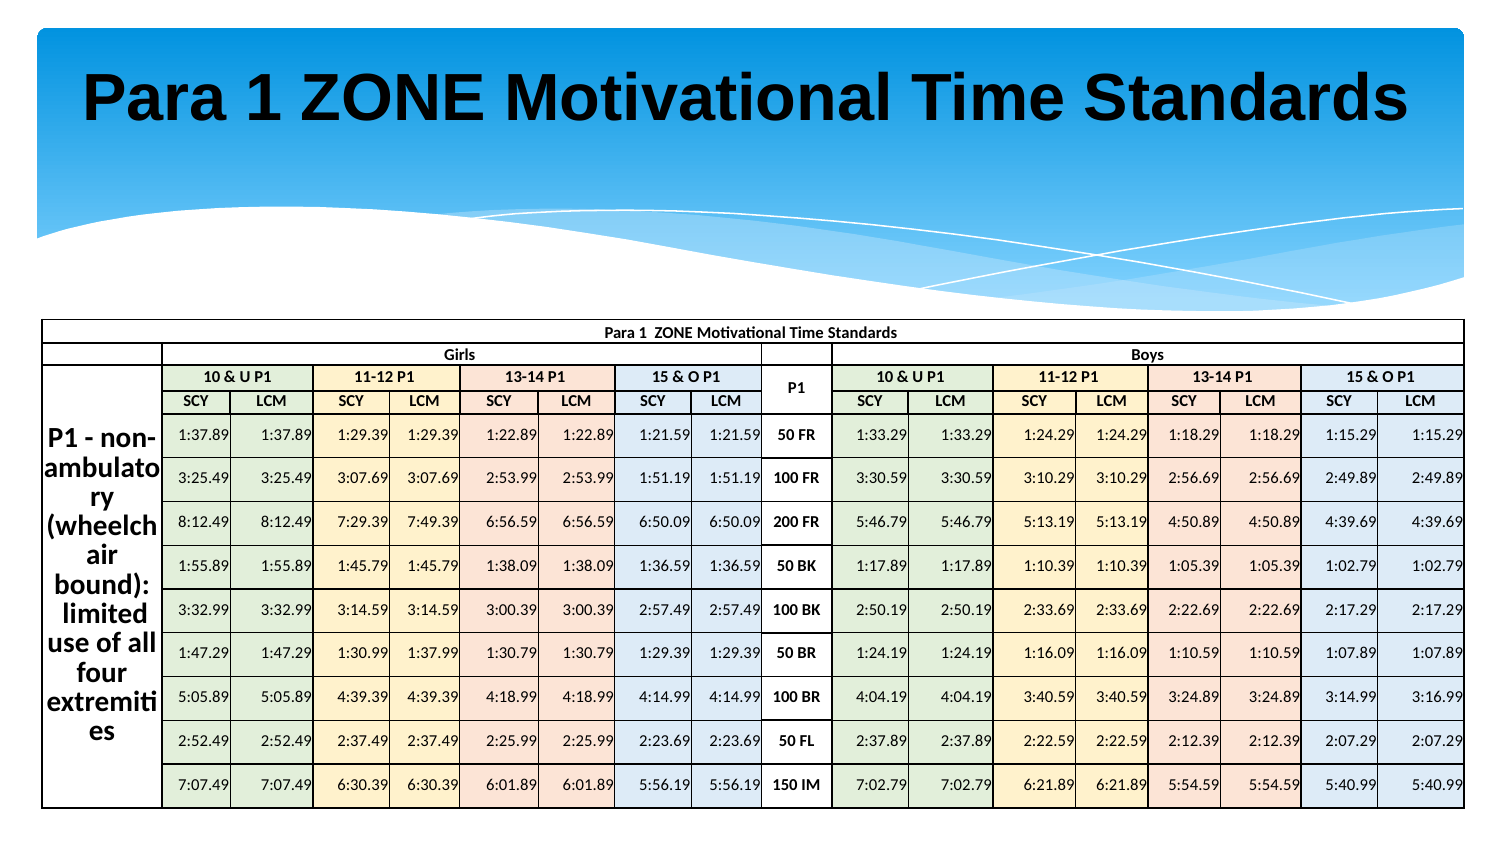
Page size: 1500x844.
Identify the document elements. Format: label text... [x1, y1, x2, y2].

table_cell 2:37.49 [314, 721, 389, 763]
table_cell 6:50.09 [615, 502, 691, 545]
table_cell 50 FL [762, 721, 831, 763]
table_cell 3:10.29 [1076, 458, 1147, 501]
table_cell 10 & U P1 [163, 366, 312, 390]
table_cell 1:30.79 [460, 633, 538, 676]
table_cell 100 BR [762, 677, 831, 719]
table_cell 1:15.29 [1378, 415, 1463, 457]
table_cell 1:55.89 [163, 546, 230, 588]
table_cell 2:23.69 [615, 721, 691, 763]
table_cell 1:07.89 [1378, 633, 1463, 676]
table_cell 5:13.19 [1076, 502, 1147, 545]
table_cell 1:29.39 [615, 633, 691, 676]
table_cell 1:24.19 [833, 633, 908, 676]
table_cell 2:50.19 [833, 590, 908, 632]
table_cell 7:49.39 [390, 502, 459, 545]
table_cell 2:33.69 [1076, 590, 1147, 632]
table_cell 1:18.29 [1221, 415, 1300, 457]
table_cell 3:24.89 [1149, 677, 1220, 720]
table_cell 1:10.59 [1149, 633, 1220, 676]
table_cell 2:56.69 [1149, 458, 1220, 501]
table_cell SCY [163, 392, 229, 413]
table_cell 3:00.39 [539, 590, 614, 632]
table_cell 5:56.19 [692, 765, 761, 807]
table_cell 1:29.39 [692, 633, 761, 676]
table_cell LCM [390, 392, 459, 413]
table_cell LCM [231, 392, 312, 413]
table_cell 1:29.39 [390, 415, 459, 457]
table_cell 10 & U P1 [833, 366, 992, 390]
table_cell 6:01.89 [539, 765, 614, 807]
table_cell 1:05.39 [1149, 546, 1220, 588]
table_cell 1:51.19 [615, 458, 691, 501]
table_cell 6:21.89 [1076, 765, 1147, 807]
table_cell 2:57.49 [615, 590, 691, 632]
table_header Para 1 ZONE Motivational Time Standards [43, 320, 1463, 342]
text_box Para 1 ZONE Motivational Time Standards [67, 46, 1454, 119]
table_cell 1:22.89 [460, 415, 538, 457]
table_cell 4:39.39 [390, 677, 459, 720]
table_cell 1:33.29 [833, 415, 908, 457]
table_cell 50 BK [762, 546, 831, 588]
table_cell 2:37.49 [390, 721, 459, 763]
table_cell 2:56.69 [1221, 458, 1300, 501]
table_cell 6:01.89 [460, 765, 538, 807]
table_cell 1:55.89 [231, 546, 312, 588]
table_cell 3:14.59 [390, 590, 459, 632]
table_cell 5:46.79 [909, 502, 992, 545]
table_cell 2:33.69 [994, 590, 1075, 632]
table_cell SCY [1149, 392, 1219, 413]
table_cell 2:52.49 [231, 721, 312, 763]
table_cell 1:36.59 [615, 546, 691, 588]
table_cell 2:22.59 [994, 721, 1075, 763]
table_cell 13-14 P1 [461, 366, 614, 390]
table_cell 1:47.29 [163, 633, 230, 676]
table_cell 4:14.99 [692, 677, 761, 720]
table_cell 2:07.29 [1378, 721, 1463, 763]
table_cell 1:02.79 [1302, 546, 1377, 588]
table_cell 4:39.39 [314, 677, 389, 720]
table_cell 1:21.59 [615, 415, 691, 457]
table_cell 4:04.19 [833, 677, 908, 720]
table_cell 4:14.99 [615, 677, 691, 720]
table_cell 1:37.89 [163, 415, 230, 457]
table_cell 1:17.89 [833, 546, 908, 588]
table_cell 3:14.99 [1302, 677, 1377, 720]
table_cell 2:17.29 [1378, 590, 1463, 632]
table_cell 4:39.69 [1378, 502, 1463, 545]
table_cell 1:45.79 [314, 546, 389, 588]
table_cell 1:02.79 [1378, 546, 1463, 588]
table_cell SCY [461, 392, 537, 413]
table_cell Boys [833, 344, 1463, 364]
table_cell 2:52.49 [163, 721, 230, 763]
table_cell 1:37.99 [390, 633, 459, 676]
table_cell 8:12.49 [163, 502, 230, 545]
table_cell 3:25.49 [231, 458, 312, 501]
table_cell SCY [314, 392, 389, 413]
table_cell LCM [539, 392, 614, 413]
table_cell 7:07.49 [231, 765, 312, 807]
table_cell 2:12.39 [1221, 721, 1300, 763]
table_cell 7:07.49 [163, 765, 230, 807]
table_cell 3:16.99 [1378, 677, 1463, 720]
table_cell 4:39.69 [1302, 502, 1377, 545]
table_cell 1:47.29 [231, 633, 312, 676]
table_cell 2:37.89 [833, 721, 908, 763]
table_cell 2:22.59 [1076, 721, 1147, 763]
table_cell P1 [762, 366, 831, 413]
table_cell 3:24.89 [1221, 677, 1300, 720]
table_cell 15 & O P1 [1302, 366, 1463, 390]
table_cell 1:38.09 [539, 546, 614, 588]
table_cell 2:22.69 [1149, 590, 1220, 632]
table_cell 3:00.39 [460, 590, 538, 632]
table_cell 1:07.89 [1302, 633, 1377, 676]
table_cell 13-14 P1 [1149, 366, 1300, 390]
table_cell SCY [616, 392, 690, 413]
table_cell 1:10.59 [1221, 633, 1300, 676]
table_cell 100 FR [762, 459, 831, 501]
table_cell 5:05.89 [231, 677, 312, 720]
table_cell 3:07.69 [314, 458, 389, 501]
table_cell 1:22.89 [539, 415, 614, 457]
table_cell 3:32.99 [231, 590, 312, 632]
table_cell 1:36.59 [692, 546, 761, 588]
table_cell 3:40.59 [1076, 677, 1147, 720]
table_cell 5:54.59 [1149, 765, 1220, 807]
table_cell 50 FR [762, 415, 831, 457]
table_cell 1:16.09 [994, 633, 1075, 676]
table_cell 5:54.59 [1221, 765, 1300, 807]
table_cell 1:10.39 [994, 546, 1075, 588]
table_cell 4:04.19 [909, 677, 992, 720]
table_cell LCM [1221, 392, 1300, 413]
table_cell 7:02.79 [909, 765, 992, 807]
table_cell 1:18.29 [1149, 415, 1220, 457]
table_cell 1:30.79 [539, 633, 614, 676]
table_cell 1:38.09 [460, 546, 538, 588]
table_cell [43, 344, 161, 364]
table_cell 150 IM [762, 765, 831, 807]
table_cell 6:56.59 [539, 502, 614, 545]
table_cell 11-12 P1 [314, 366, 459, 390]
table_cell 5:40.99 [1378, 765, 1463, 807]
table_cell 5:46.79 [833, 502, 908, 545]
table_cell 3:25.49 [163, 458, 230, 501]
table_cell 11-12 P1 [994, 366, 1147, 390]
table_cell 1:51.19 [692, 458, 761, 501]
table_cell 4:50.89 [1221, 502, 1300, 545]
table_cell 5:05.89 [163, 677, 230, 720]
table_cell Girls [163, 344, 761, 364]
table_cell LCM [909, 392, 992, 413]
table_cell 6:56.59 [460, 502, 538, 545]
table_cell 7:29.39 [314, 502, 389, 545]
table_cell 5:13.19 [994, 502, 1075, 545]
table_cell 2:12.39 [1149, 721, 1220, 763]
table_cell 1:21.59 [692, 415, 761, 457]
table_cell 3:10.29 [994, 458, 1075, 501]
table_cell 1:16.09 [1076, 633, 1147, 676]
table_cell 2:07.29 [1302, 721, 1377, 763]
table_cell 1:37.89 [231, 415, 312, 457]
table_cell 2:22.69 [1221, 590, 1300, 632]
table_cell 2:25.99 [539, 721, 614, 763]
table_cell 2:50.19 [909, 590, 992, 632]
table_cell 1:24.19 [909, 633, 992, 676]
table_cell 6:21.89 [994, 765, 1075, 807]
table_cell LCM [692, 392, 761, 413]
table_cell 1:05.39 [1221, 546, 1300, 588]
table_cell 4:18.99 [539, 677, 614, 720]
table_cell 1:30.99 [314, 633, 389, 676]
table_cell 3:14.59 [314, 590, 389, 632]
table_cell P1 - non-ambulatory (wheelchair bound): limited use of all four extremities [43, 366, 161, 807]
table_cell 8:12.49 [231, 502, 312, 545]
table_cell [762, 344, 831, 364]
table_cell 100 BK [762, 590, 831, 632]
table_cell 3:07.69 [390, 458, 459, 501]
table_cell 2:53.99 [539, 458, 614, 501]
table_cell 1:10.39 [1076, 546, 1147, 588]
table_cell 2:49.89 [1302, 458, 1377, 501]
table_cell 2:23.69 [692, 721, 761, 763]
table_cell 1:29.39 [314, 415, 389, 457]
table_cell 2:49.89 [1378, 458, 1463, 501]
table_cell 2:57.49 [692, 590, 761, 632]
table_cell 15 & O P1 [616, 366, 761, 390]
table_cell 7:02.79 [833, 765, 908, 807]
table_cell 1:17.89 [909, 546, 992, 588]
table_cell 200 FR [762, 502, 831, 544]
table_cell 2:53.99 [460, 458, 538, 501]
table_cell LCM [1077, 392, 1147, 413]
table_cell 6:30.39 [314, 765, 389, 807]
table_cell 3:40.59 [994, 677, 1075, 720]
table_cell 2:37.89 [909, 721, 992, 763]
table_cell 5:40.99 [1302, 765, 1377, 807]
table_cell 1:24.29 [994, 415, 1075, 457]
table_cell 6:30.39 [390, 765, 459, 807]
table_cell 3:30.59 [833, 458, 908, 501]
table_cell LCM [1378, 392, 1463, 413]
table_cell 3:32.99 [163, 590, 230, 632]
table_cell 1:33.29 [909, 415, 992, 457]
table_cell SCY [1302, 392, 1377, 413]
table_cell 6:50.09 [692, 502, 761, 545]
table_cell 3:30.59 [909, 458, 992, 501]
table_cell 5:56.19 [615, 765, 691, 807]
table_cell 50 BR [762, 634, 831, 676]
table_cell SCY [994, 392, 1075, 413]
table_cell 4:18.99 [460, 677, 538, 720]
table_cell 1:15.29 [1302, 415, 1377, 457]
table_cell 1:45.79 [390, 546, 459, 588]
table_cell 2:17.29 [1302, 590, 1377, 632]
table_cell SCY [833, 392, 907, 413]
table_cell 2:25.99 [460, 721, 538, 763]
table_cell 1:24.29 [1076, 415, 1147, 457]
table_cell 4:50.89 [1149, 502, 1220, 545]
